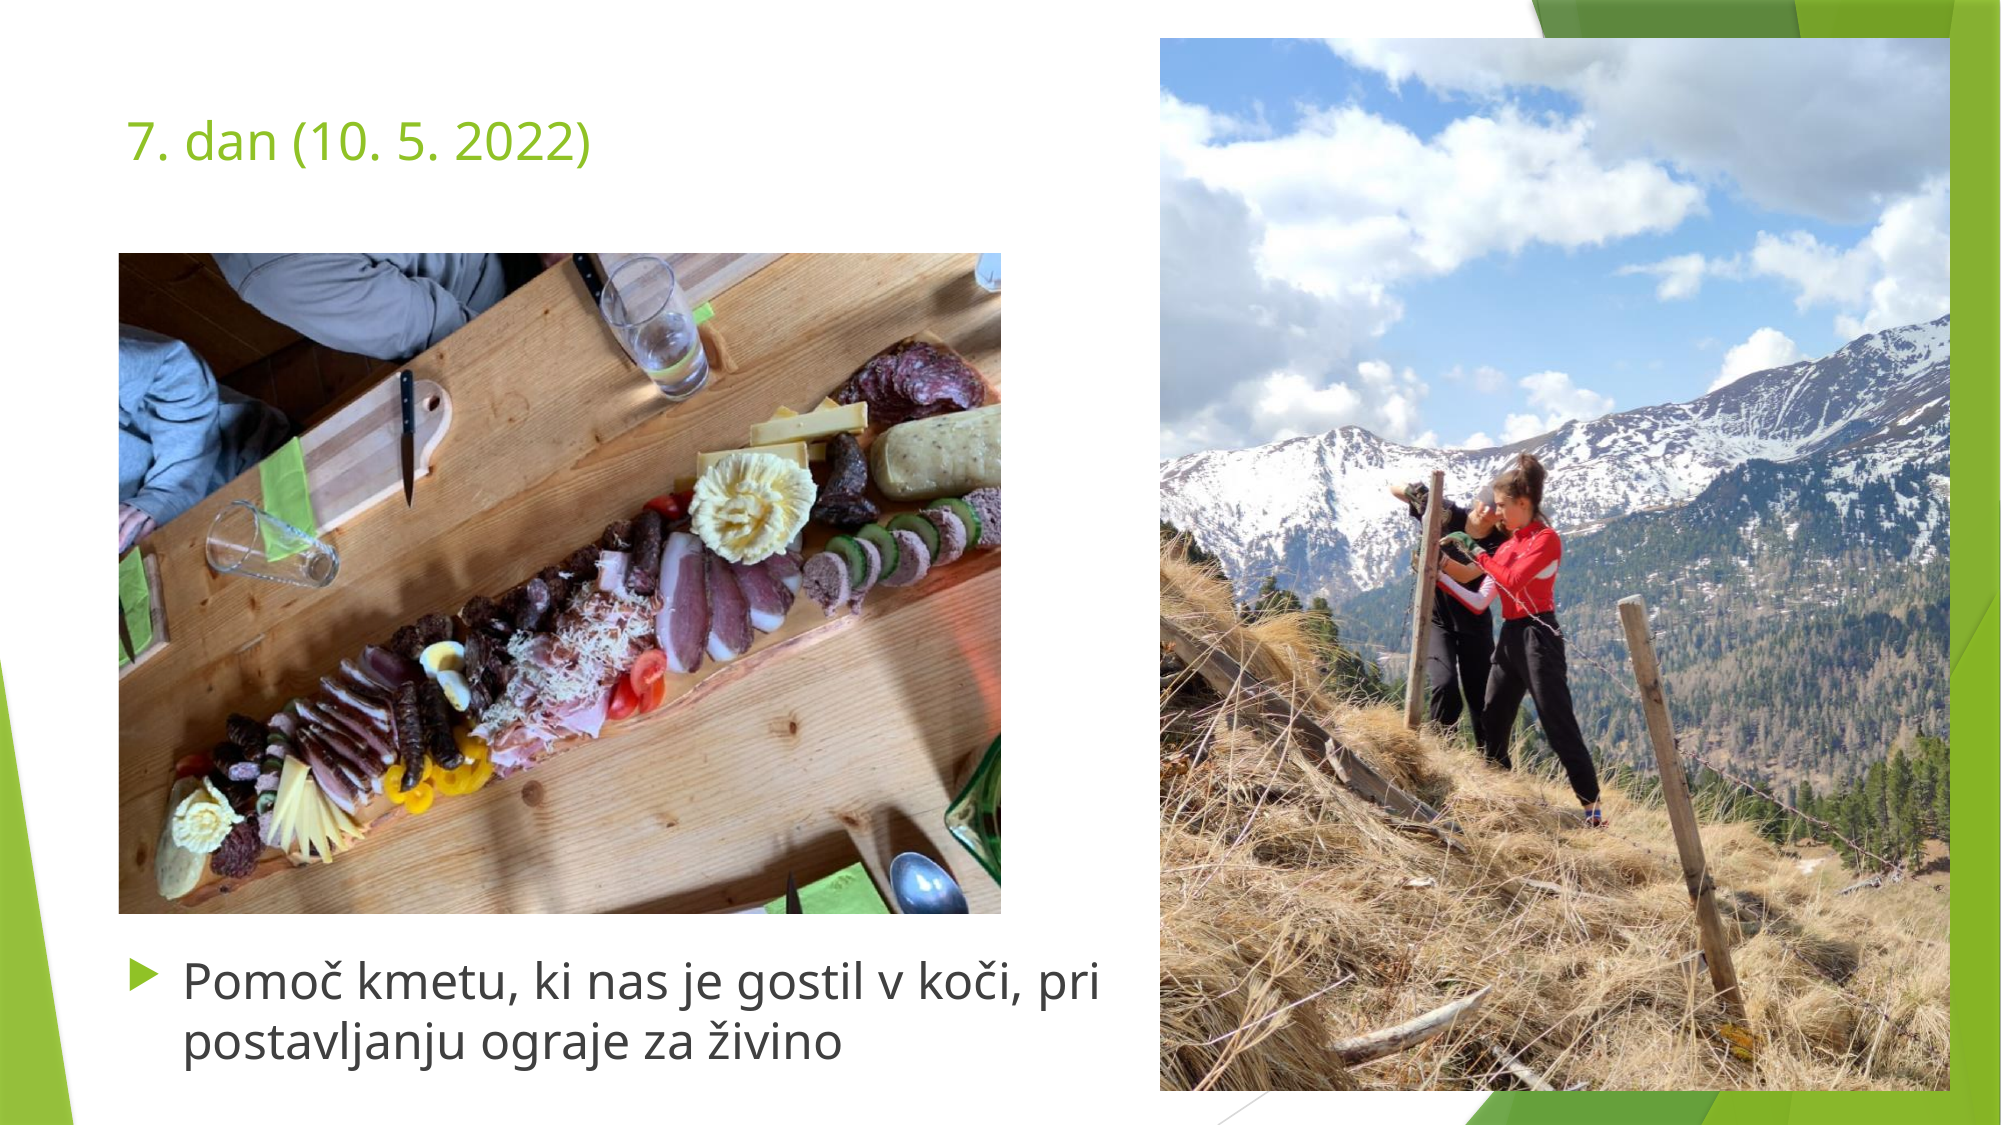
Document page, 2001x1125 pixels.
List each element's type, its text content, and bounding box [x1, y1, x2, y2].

picture [1160, 38, 1951, 1092]
list Pomoč kmetu, ki nas je gostil v koči, pri postavljanju ograje za živino [111, 942, 1155, 1091]
title 7. dan (10. 5. 2022) [111, 99, 705, 180]
picture [120, 141, 1000, 1025]
